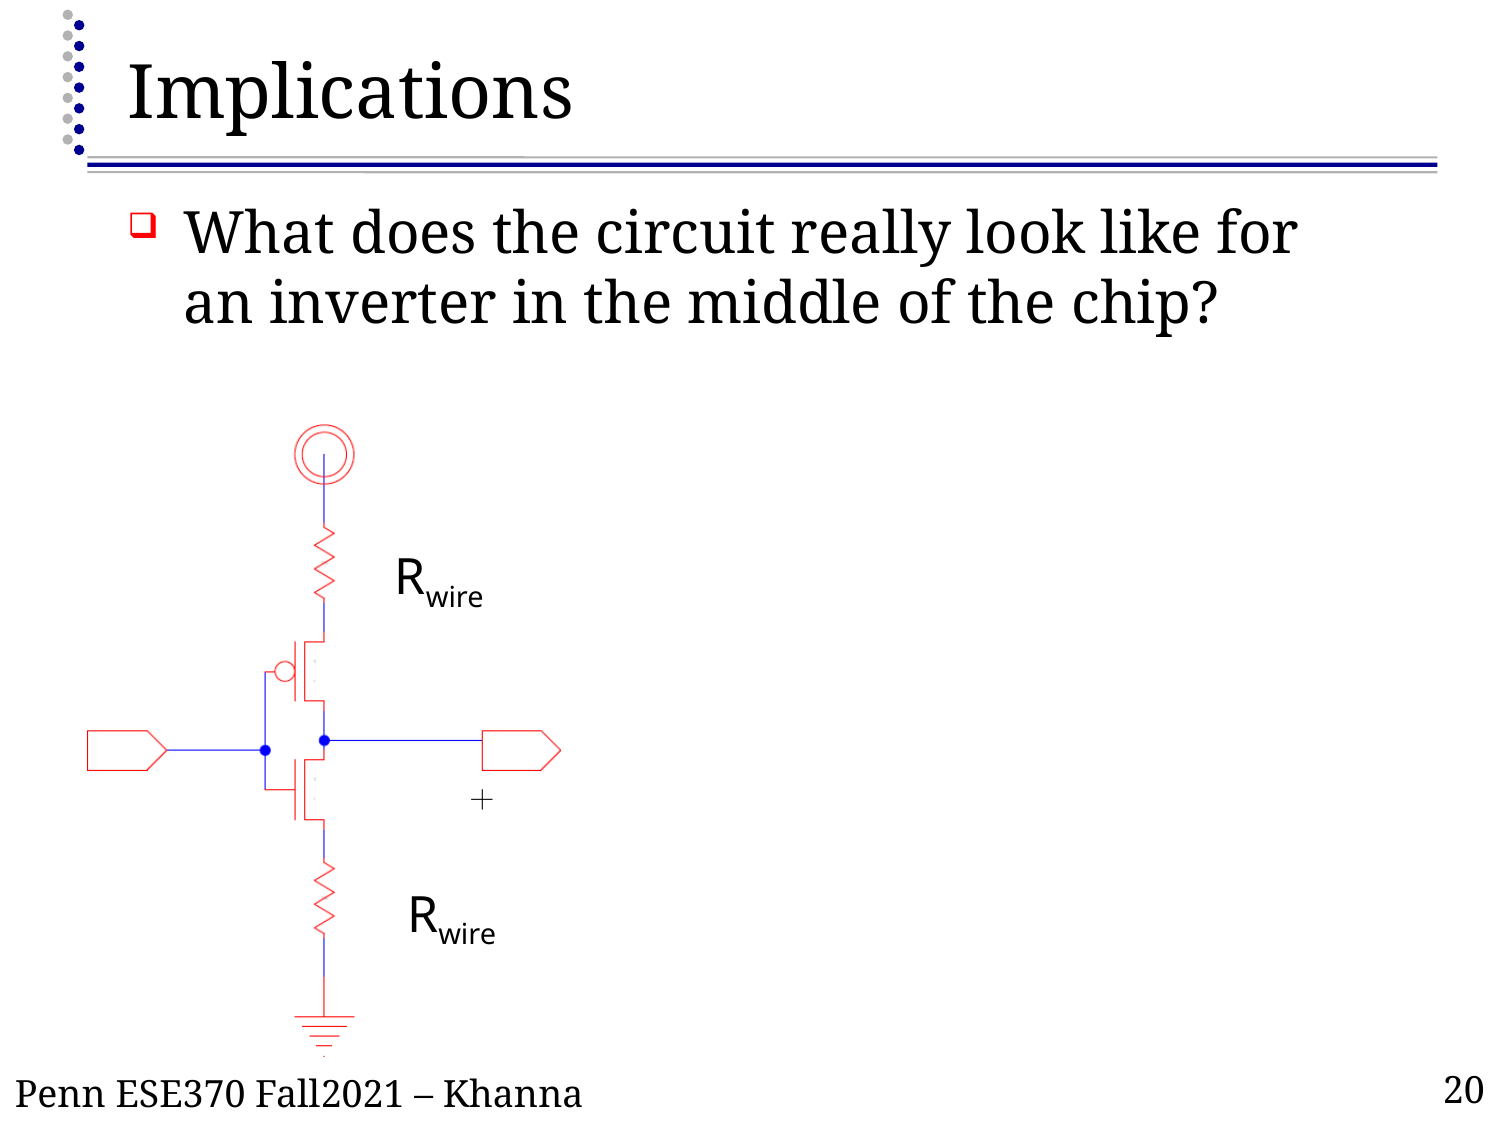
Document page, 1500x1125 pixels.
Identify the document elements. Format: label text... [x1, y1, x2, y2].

list What does the circuit really look like for an inverter in the middle of the chip? [112, 187, 1388, 1013]
title Implications [112, 16, 1391, 142]
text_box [87, 424, 561, 1057]
slide_number 20 [1187, 1050, 1500, 1125]
text_box Penn ESE370 Fall2021 – Khanna [0, 1062, 700, 1125]
